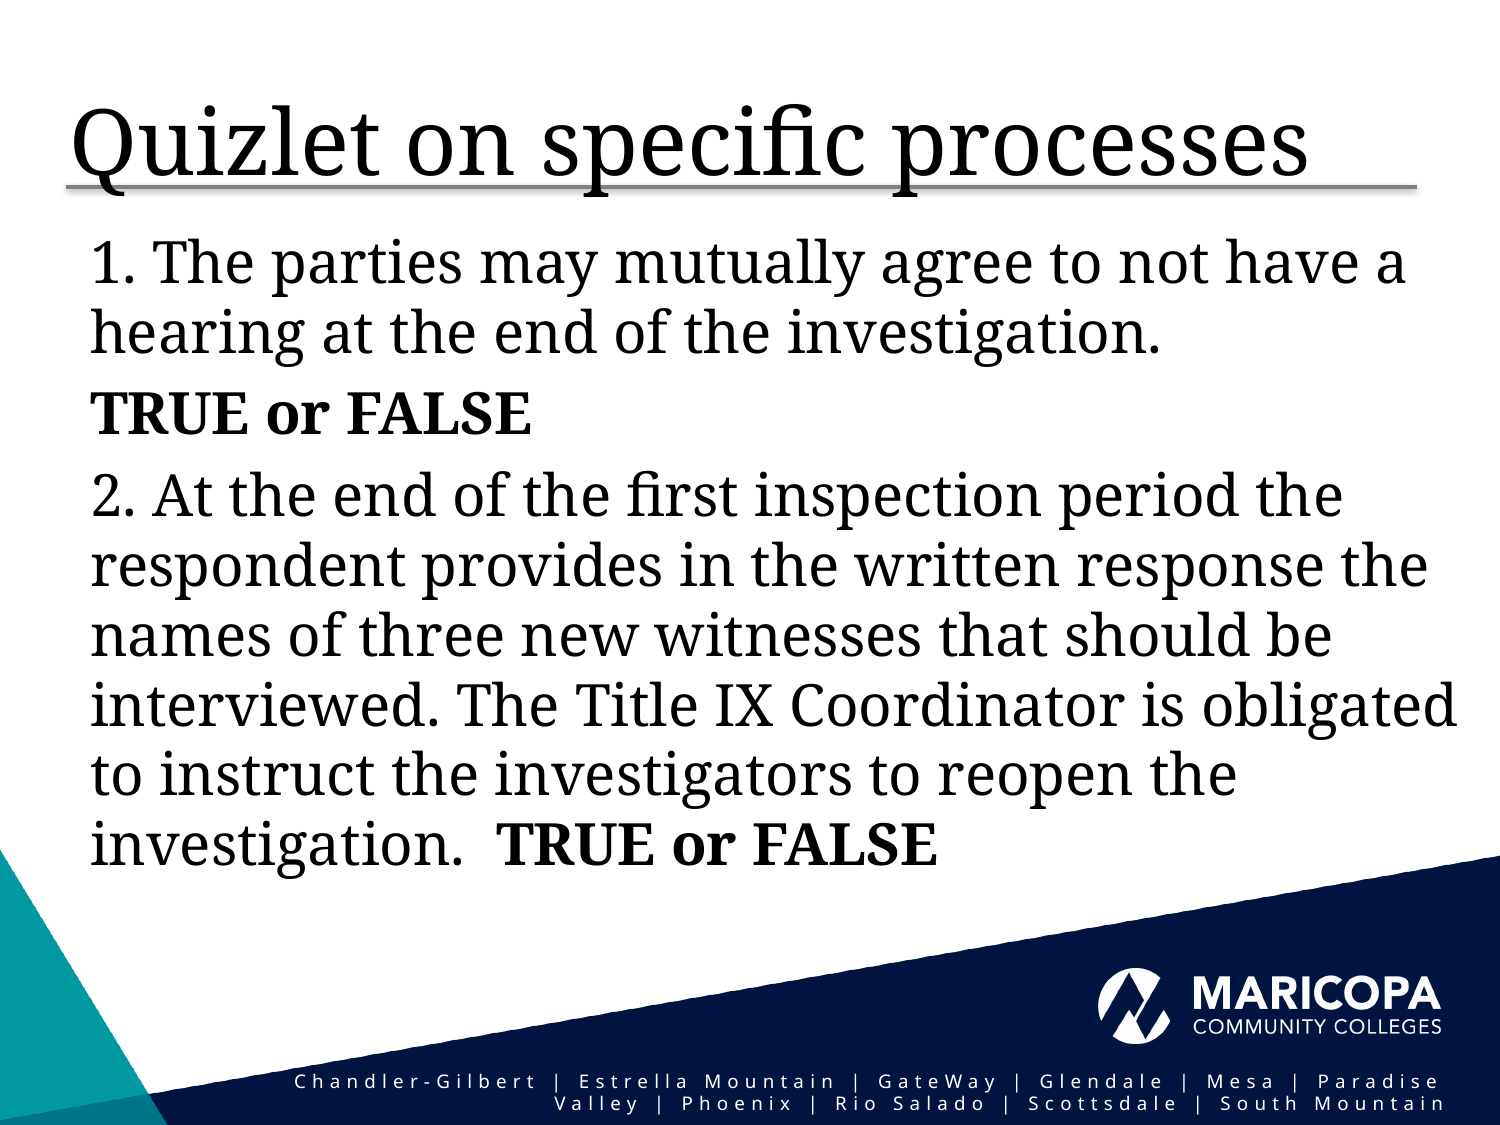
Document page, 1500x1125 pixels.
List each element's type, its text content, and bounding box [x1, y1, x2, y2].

list 1. The parties may mutually agree to not have a hearing at the end of the investigation. TRUE or FALSE 2. At the end of the first inspection period the respondent provides in the written response the names of three new witnesses that should be interviewed. The Title IX Coordinator is obligated to instruct the investigators to reopen the investigation. TRUE or FALSE [75, 217, 1476, 1005]
title Quizlet on specific processes [54, 45, 1405, 233]
picture [0, 819, 1500, 1125]
